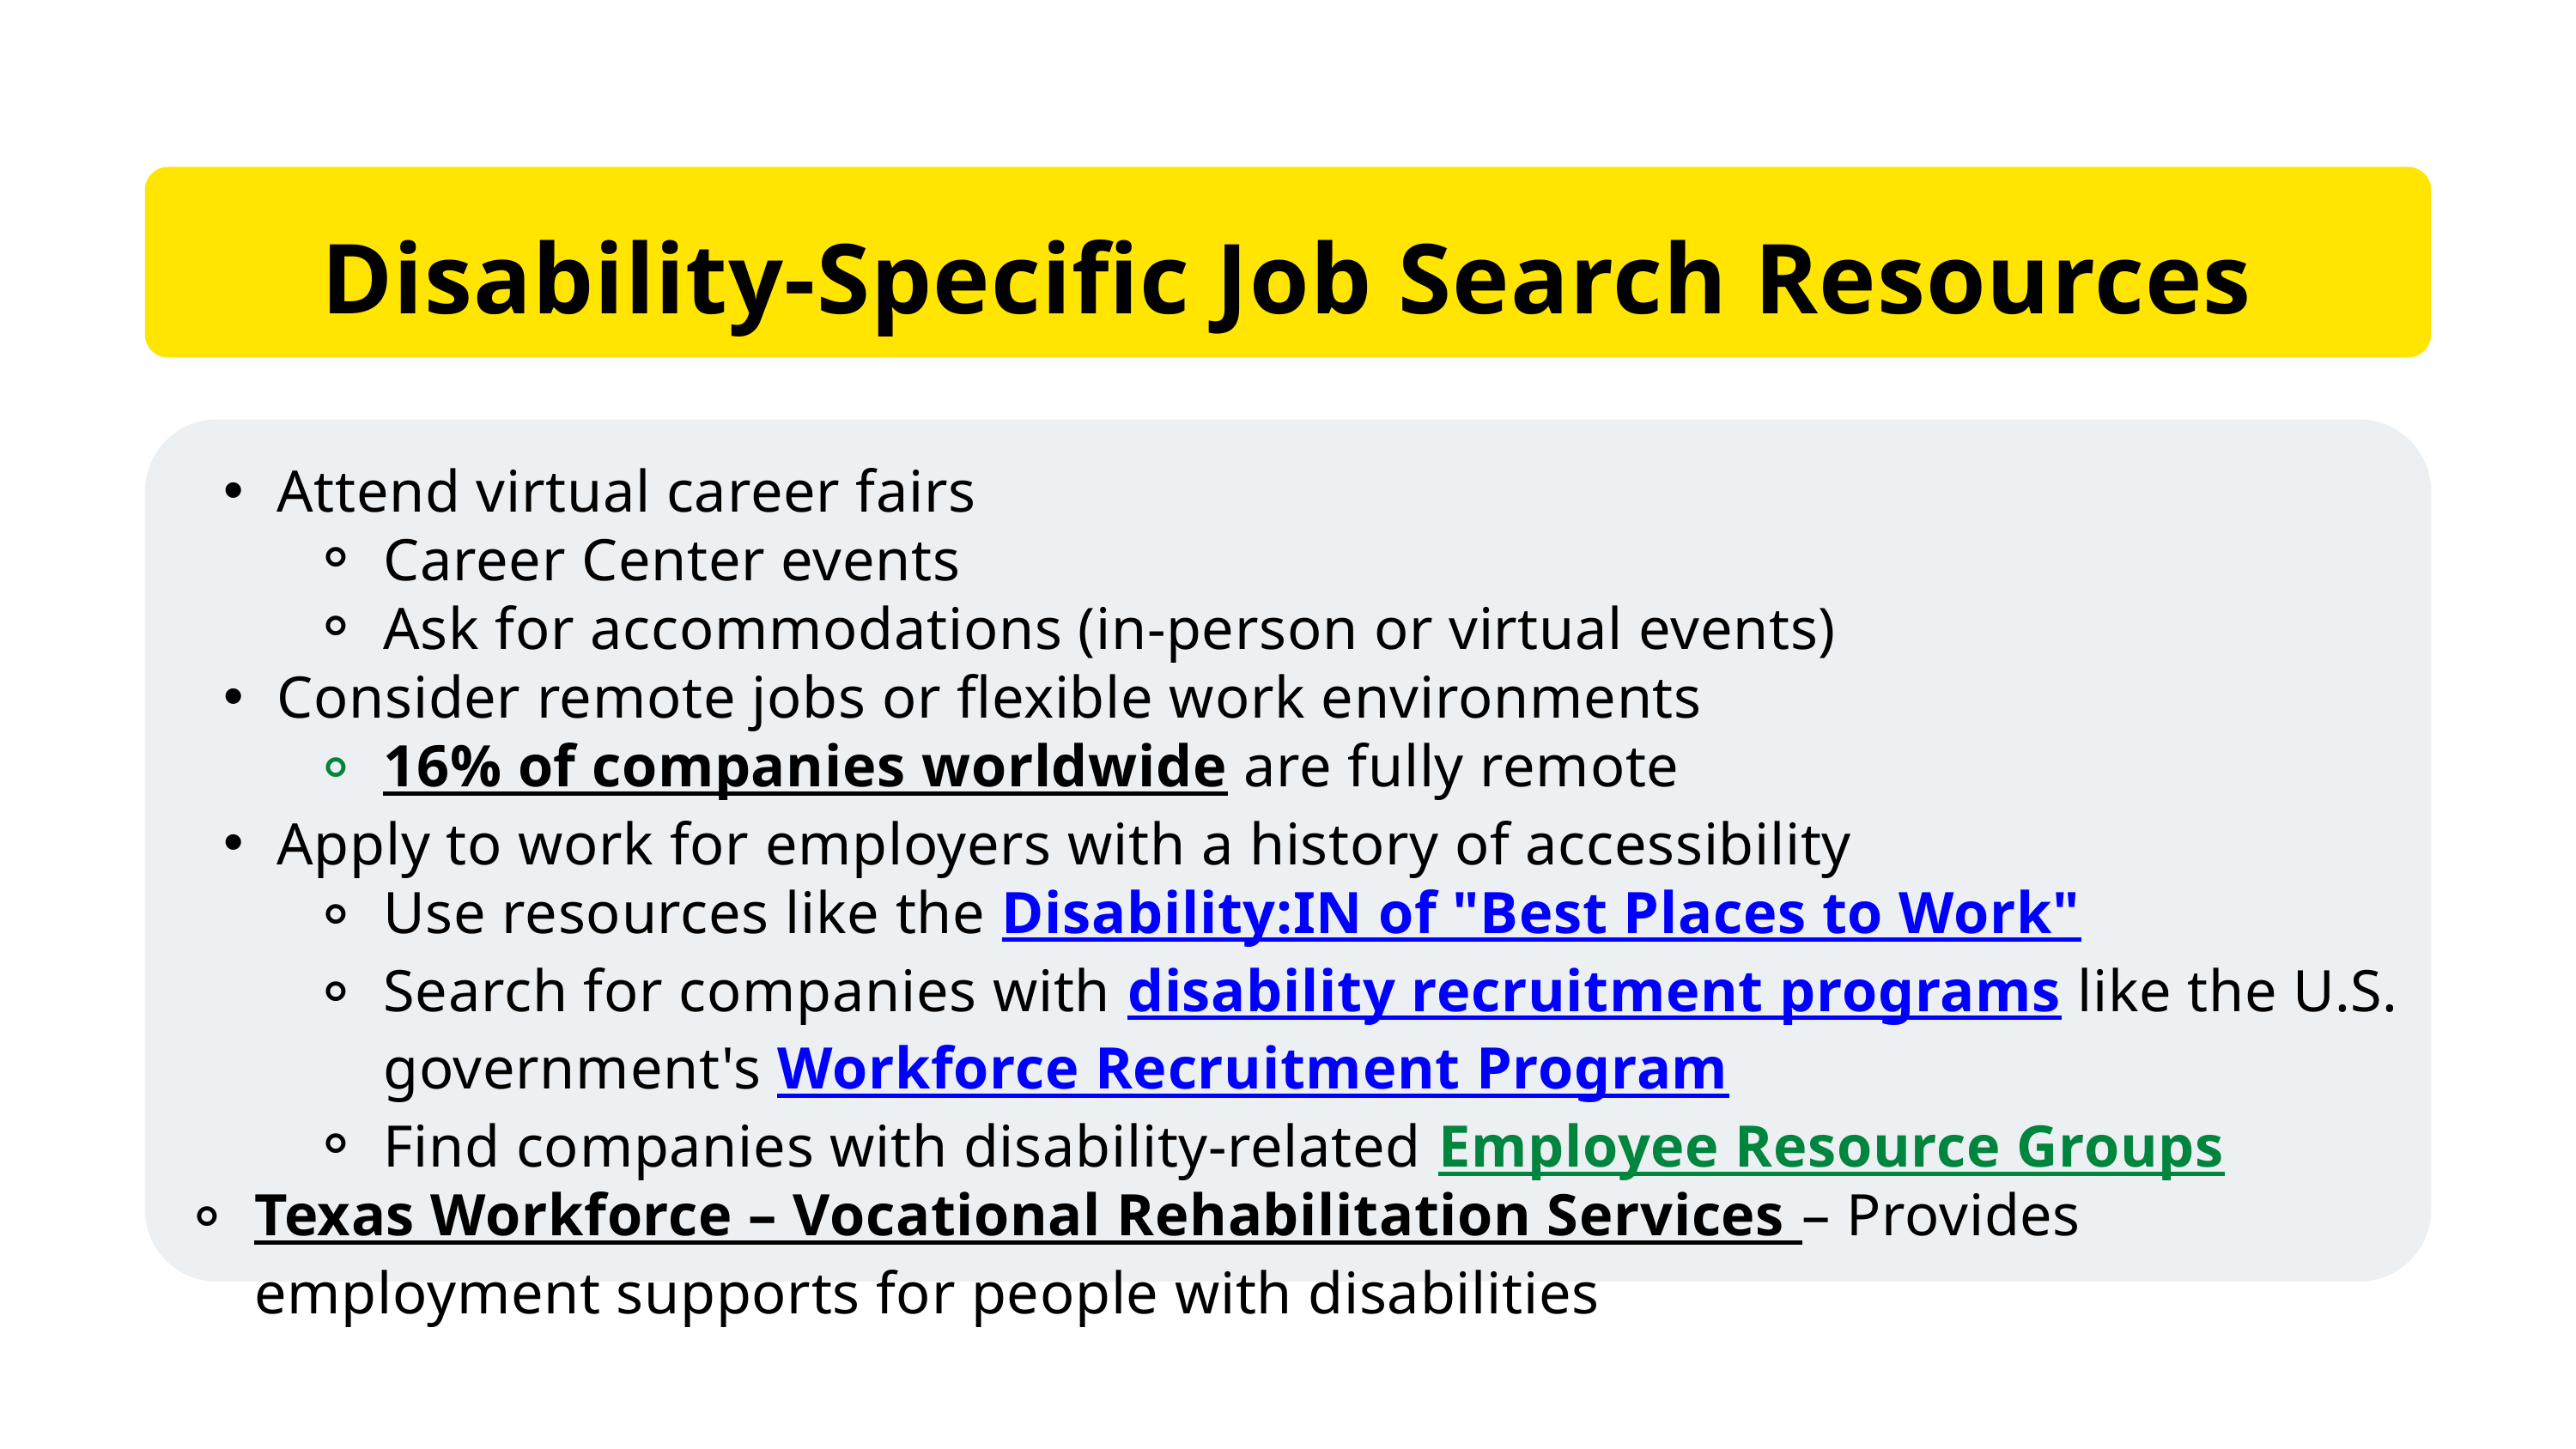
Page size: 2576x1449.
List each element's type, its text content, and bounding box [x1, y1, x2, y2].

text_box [144, 419, 2432, 1282]
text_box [144, 167, 2432, 358]
text_box Attend virtual career fairs Career Center events Ask for accommodations (in-person or virtual events) Consider remote jobs or flexible work environments 16% of companies worldwide are fully remote Apply to work for employers with a history of accessibility Use resources like the Disability:IN of "Best Places to Work" Search for companies with disability recruitment programs like the U.S. government's Workforce Recruitment Program Find companies with disability-related Employee Resource Groups Texas Workforce – Vocational Rehabilitation Services – Provides employment supports for people with disabilities [170, 1292, 2406, 1325]
